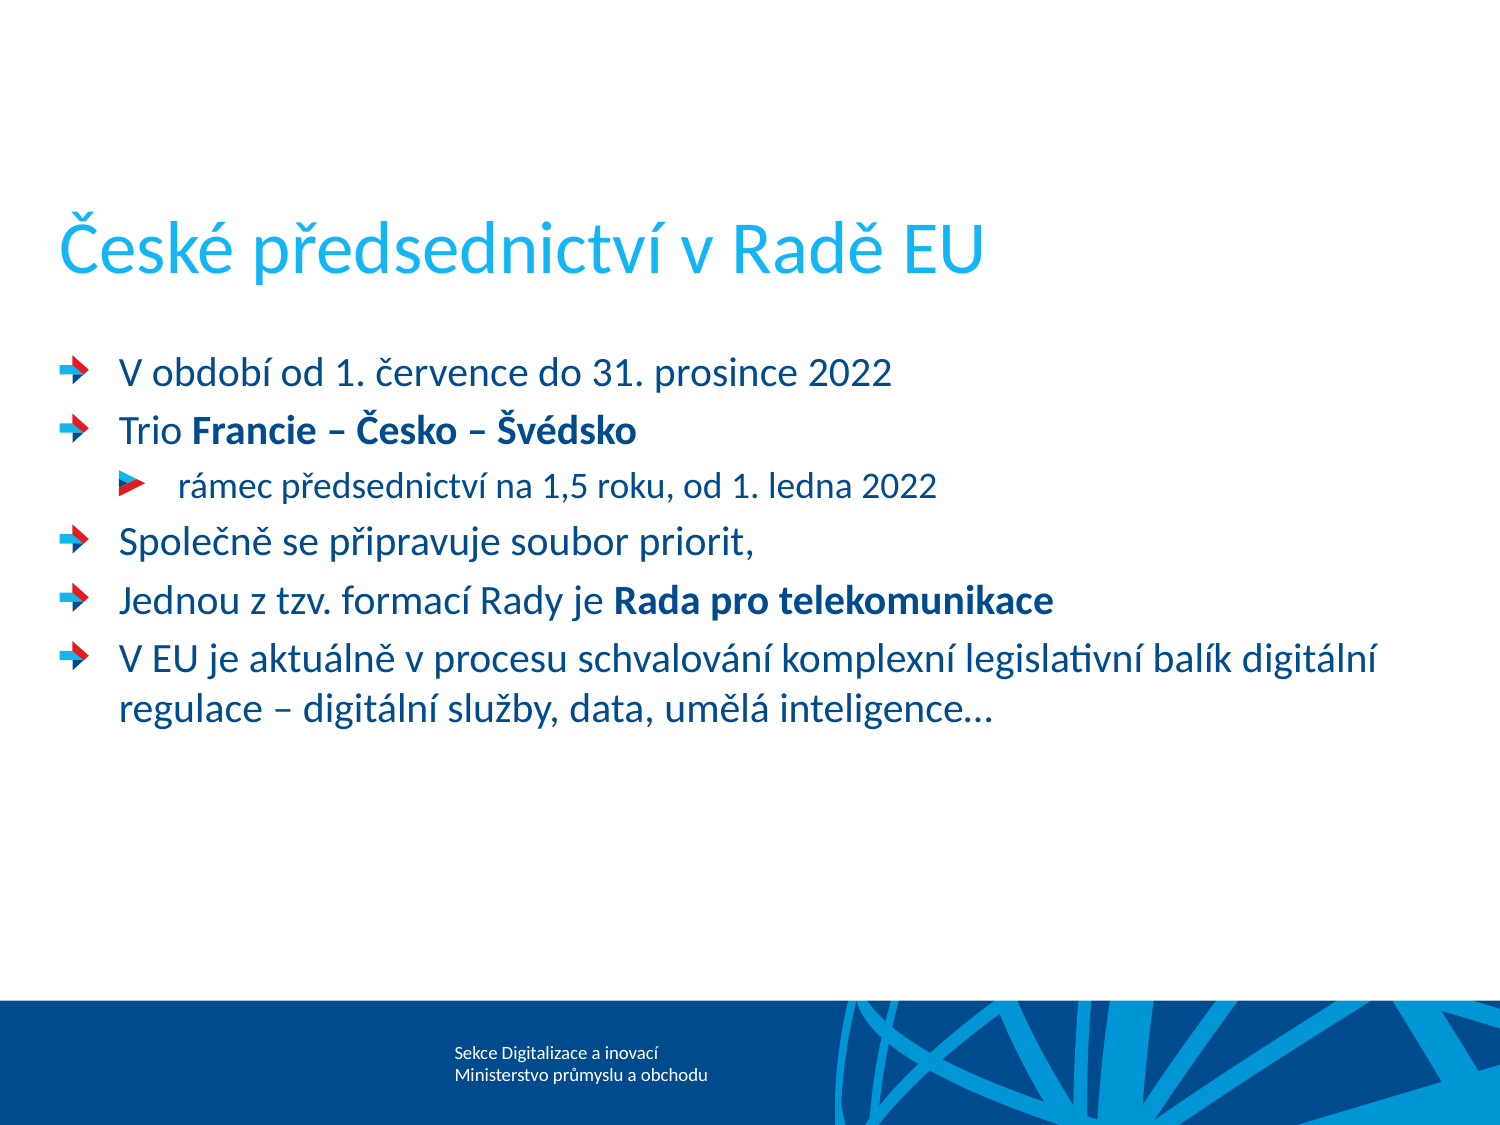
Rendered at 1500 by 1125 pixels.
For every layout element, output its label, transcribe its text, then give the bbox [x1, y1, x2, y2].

title České předsednictví v Radě EU [59, 198, 1441, 285]
list V období od 1. července do 31. prosince 2022 Trio Francie – Česko – Švédsko rámec předsednictví na 1,5 roku, od 1. ledna 2022 Společně se připravuje soubor priorit, Jednou z tzv. formací Rady je Rada pro telekomunikace V EU je aktuálně v procesu schvalování komplexní legislativní balík digitální regulace – digitální služby, data, umělá inteligence… [59, 285, 1441, 714]
